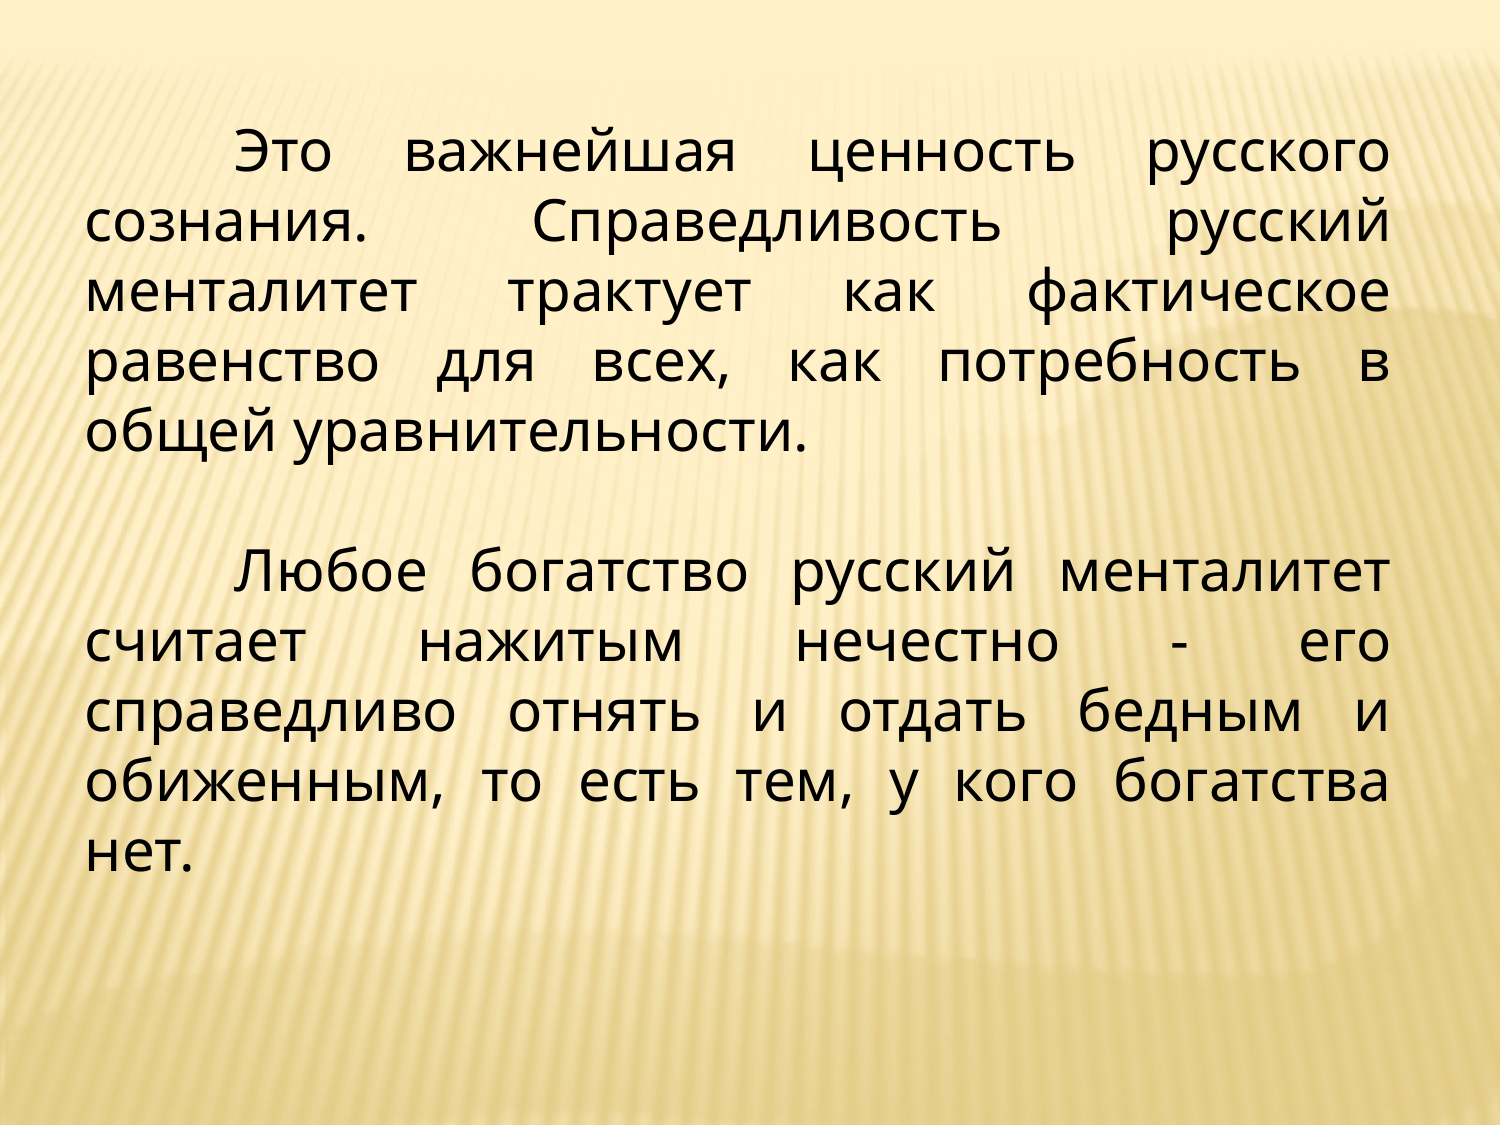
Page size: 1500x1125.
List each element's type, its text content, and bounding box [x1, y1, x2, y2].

text_box Это важнейшая ценность русского сознания. Справедливость русский менталитет трактует как фактическое равенство для всех, как потребность в общей уравнительности. Любое богатство русский менталитет считает нажитым нечестно - его справедливо отнять и отдать бедным и обиженным, то есть тем, у кого богатства нет. [70, 105, 1407, 935]
